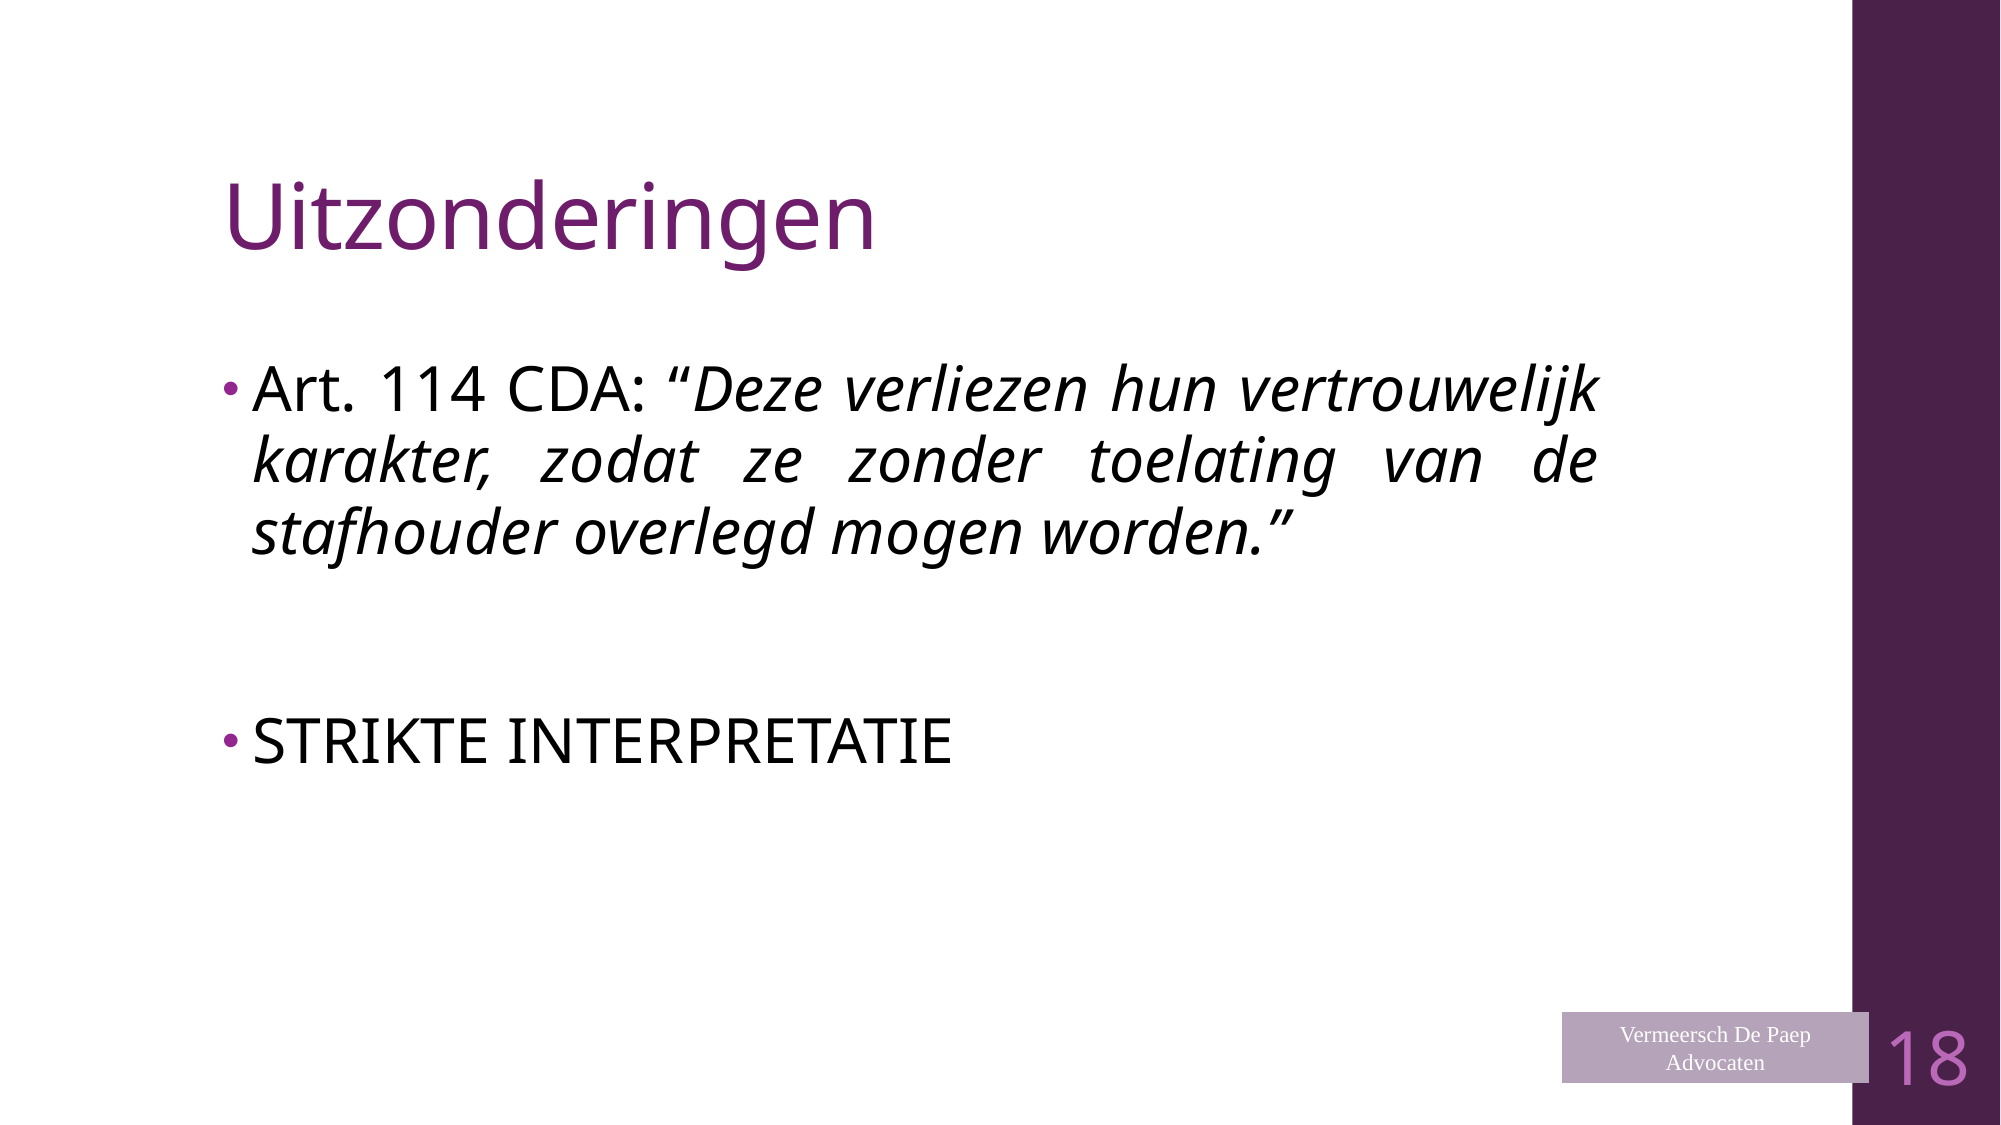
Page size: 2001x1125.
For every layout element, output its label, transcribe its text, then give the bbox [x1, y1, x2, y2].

slide_number 18 [1852, 1012, 2000, 1110]
text_box Vermeersch De Paep Advocaten [1562, 1012, 1869, 1083]
title Uitzonderingen [206, 60, 1797, 278]
list Art. 114 CDA: “Deze verliezen hun vertrouwelijk karakter, zodat ze zonder toelating van de stafhouder overlegd mogen worden.” STRIKTE INTERPRETATIE [206, 347, 1617, 1062]
